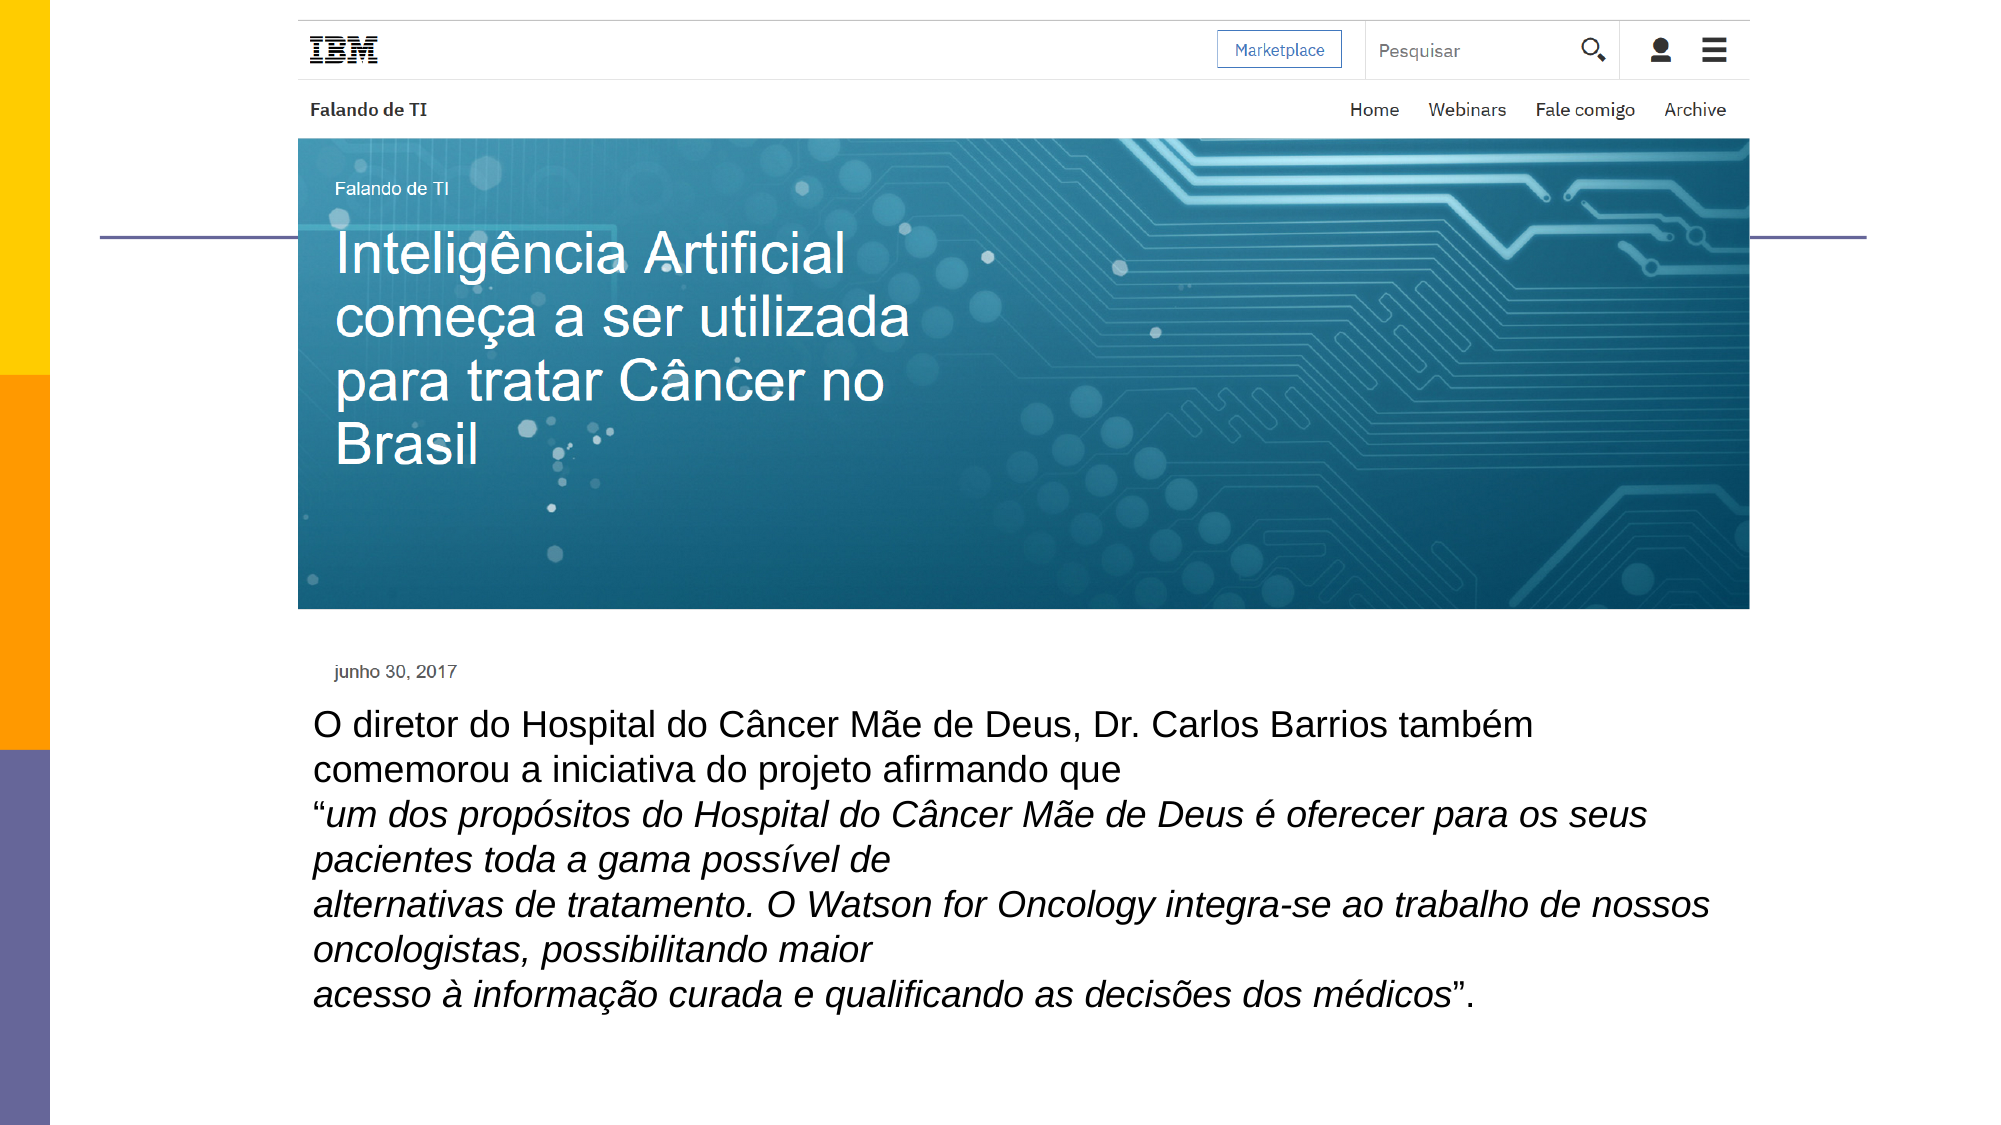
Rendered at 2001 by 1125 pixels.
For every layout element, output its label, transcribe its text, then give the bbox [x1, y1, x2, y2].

text_box O diretor do Hospital do Câncer Mãe de Deus, Dr. Carlos Barrios também comemorou a iniciativa do projeto afirmando que “um dos propósitos do Hospital do Câncer Mãe de Deus é oferecer para os seus pacientes toda a gama possível de alternativas de tratamento. O Watson for Oncology integra-se ao trabalho de nossos oncologistas, possibilitando maior acesso à informação curada e qualificando as decisões dos médicos”. [298, 700, 1734, 1023]
picture [298, 18, 1751, 693]
